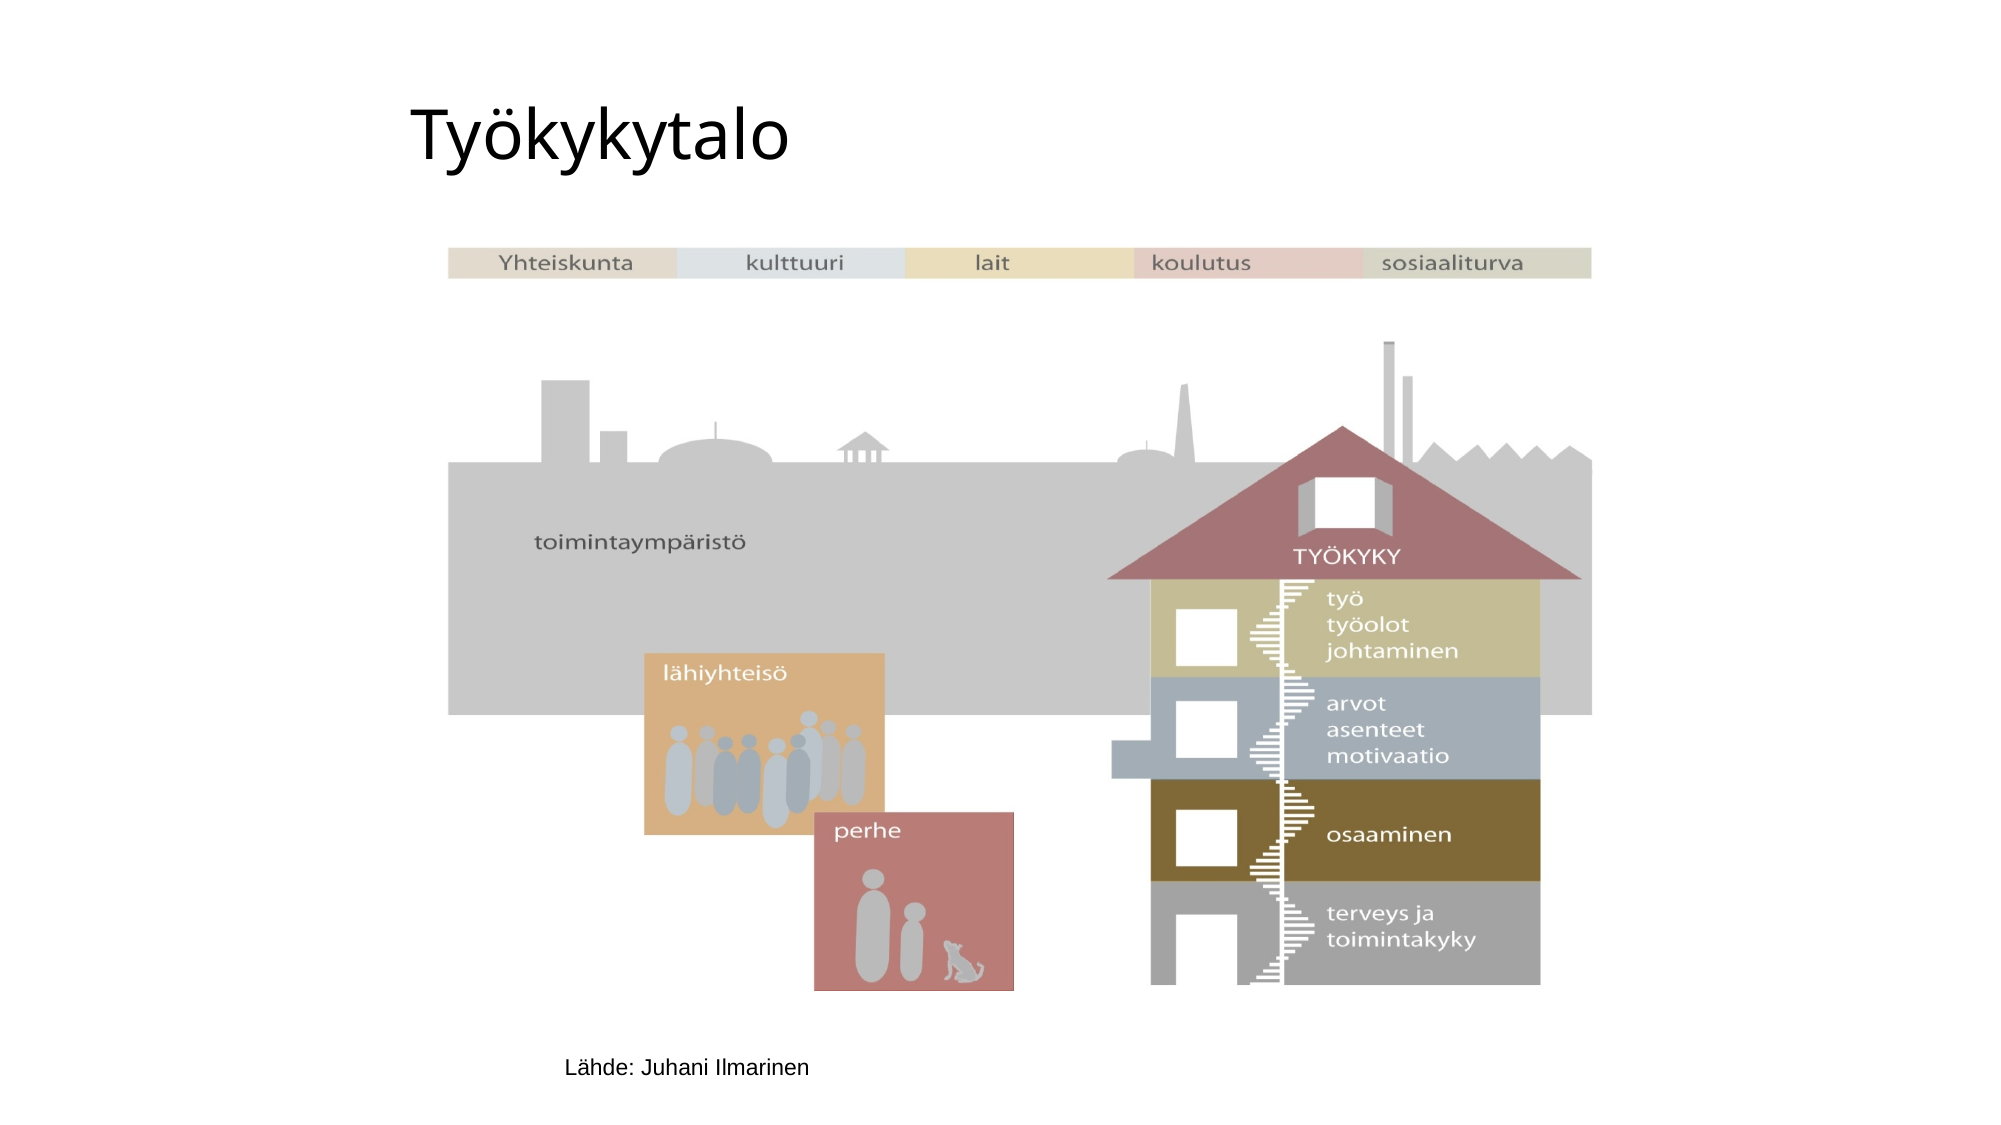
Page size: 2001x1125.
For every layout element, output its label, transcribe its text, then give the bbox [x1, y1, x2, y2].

picture [447, 246, 1594, 991]
text_box Lähde: Juhani Ilmarinen [549, 1045, 825, 1088]
title Työkykytalo [395, 84, 1612, 185]
